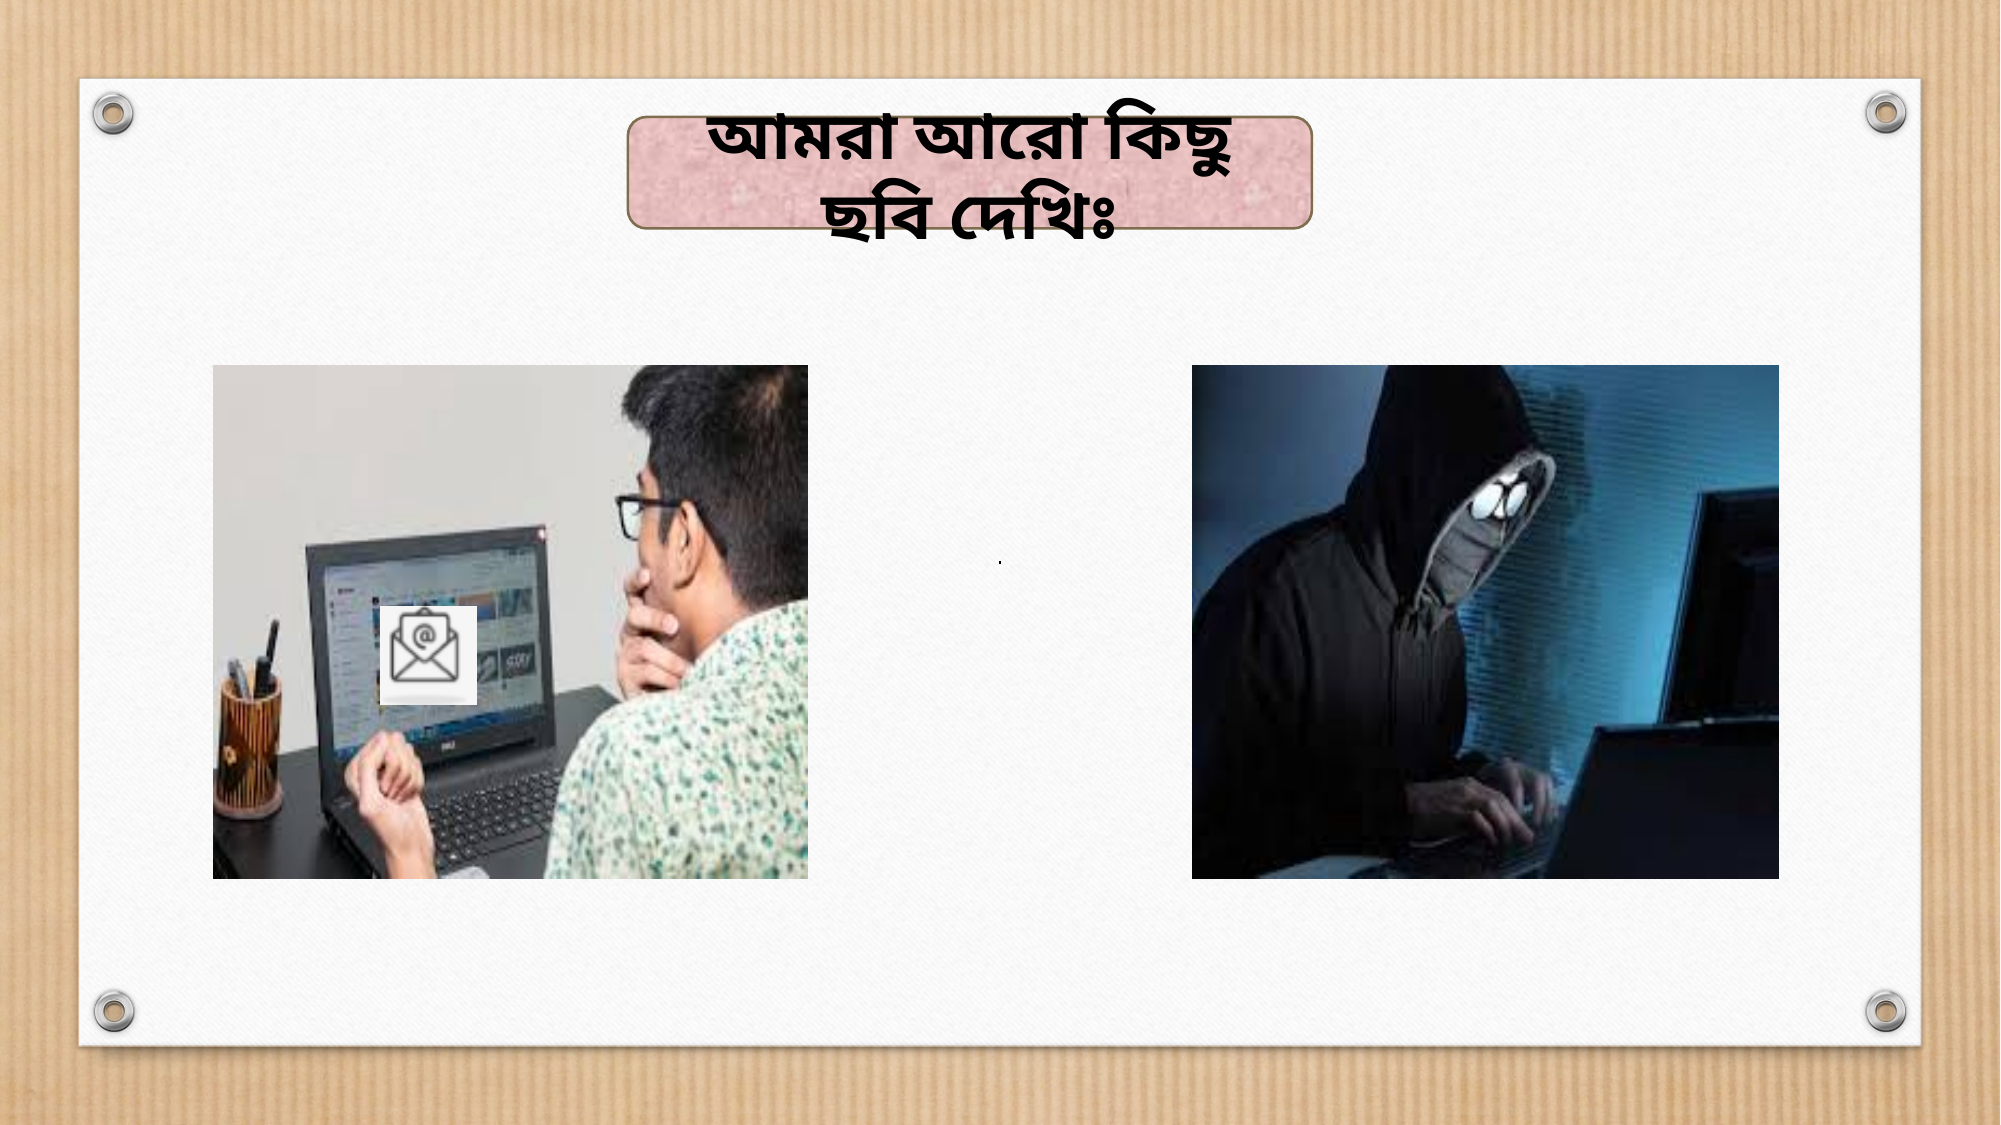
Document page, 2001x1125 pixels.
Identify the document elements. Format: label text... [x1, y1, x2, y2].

text_box আমরা আরো কিছু ছবি দেখিঃ [626, 115, 1314, 230]
picture [0, 0, 2001, 1125]
